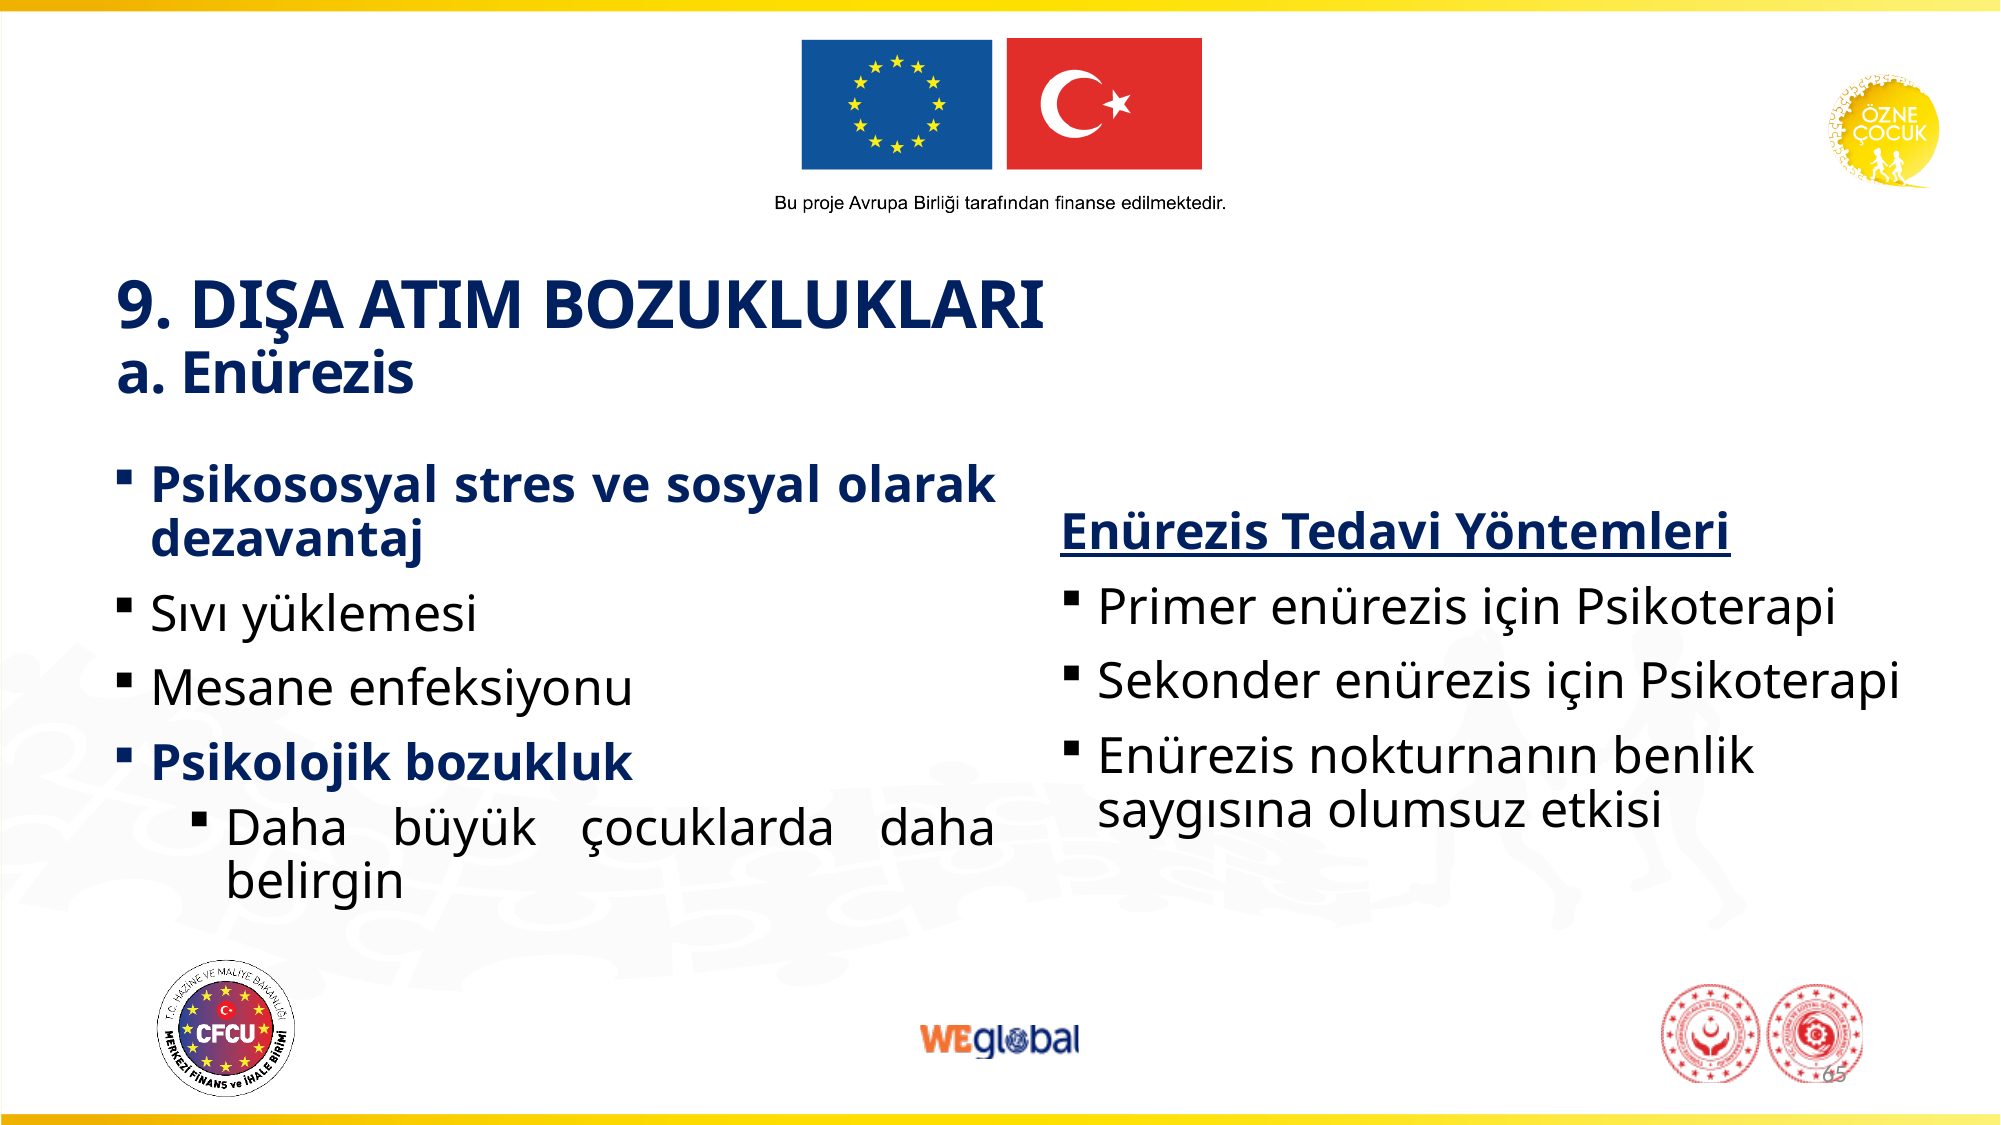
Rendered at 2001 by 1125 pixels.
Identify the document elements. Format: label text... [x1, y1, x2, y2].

slide_number 65 [1412, 1042, 1863, 1103]
picture [0, 0, 2001, 1125]
list Psikososyal stres ve sosyal olarak dezavantaj Sıvı yüklemesi Mesane enfeksiyonu Psikolojik bozukluk Daha büyük çocuklarda daha belirgin [97, 451, 1013, 1014]
title 9. DIŞA ATIM BOZUKLUKLARI a. Enürezis [101, 230, 1827, 448]
list Enürezis Tedavi Yöntemleri Primer enürezis için Psikoterapi Sekonder enürezis için Psikoterapi Enürezis nokturnanın benlik saygısına olumsuz etkisi [1045, 498, 1960, 857]
